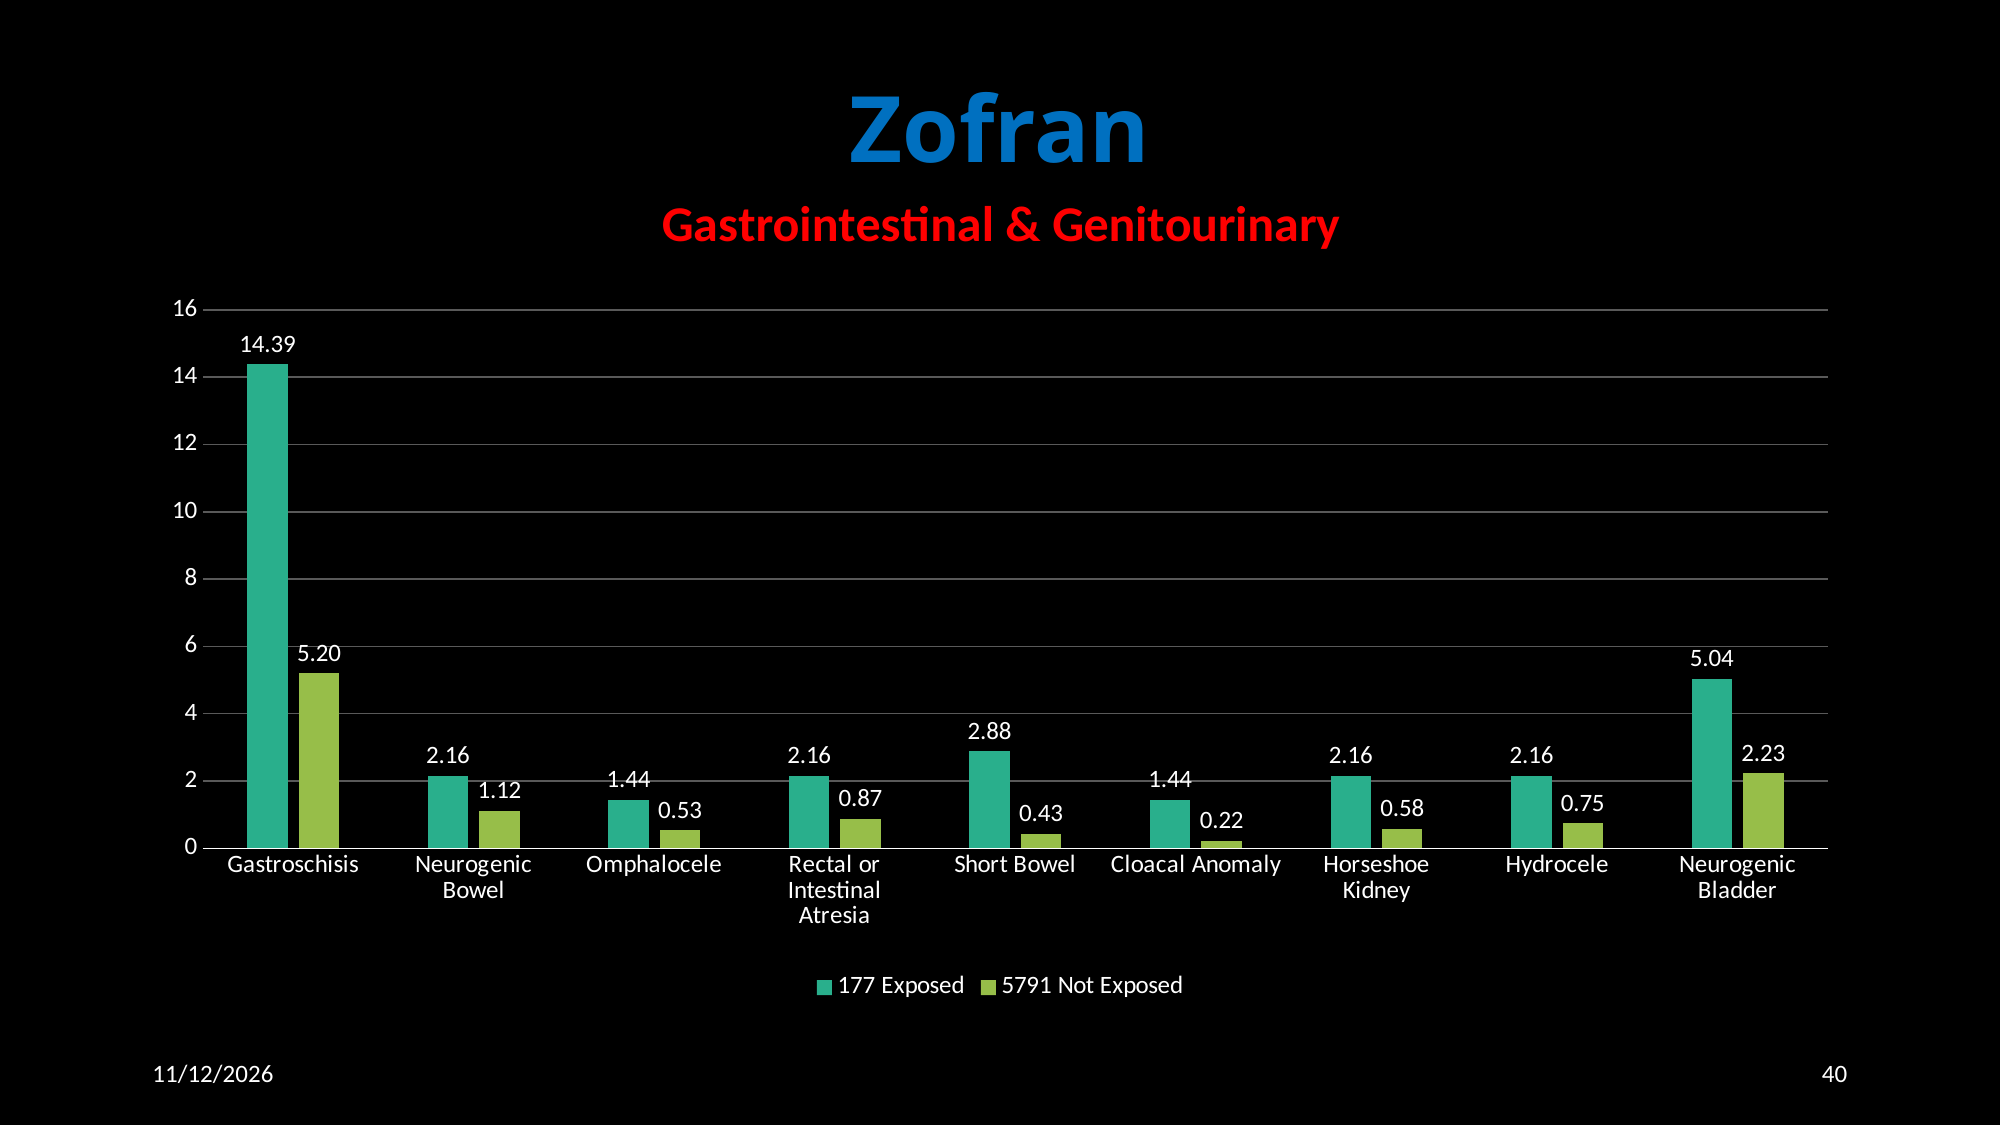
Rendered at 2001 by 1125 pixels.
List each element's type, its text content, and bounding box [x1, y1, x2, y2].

chart [137, 189, 1863, 1007]
slide_number 40 [1412, 1042, 1863, 1103]
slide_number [137, 1042, 588, 1103]
text_box Zofran [834, 63, 1166, 188]
